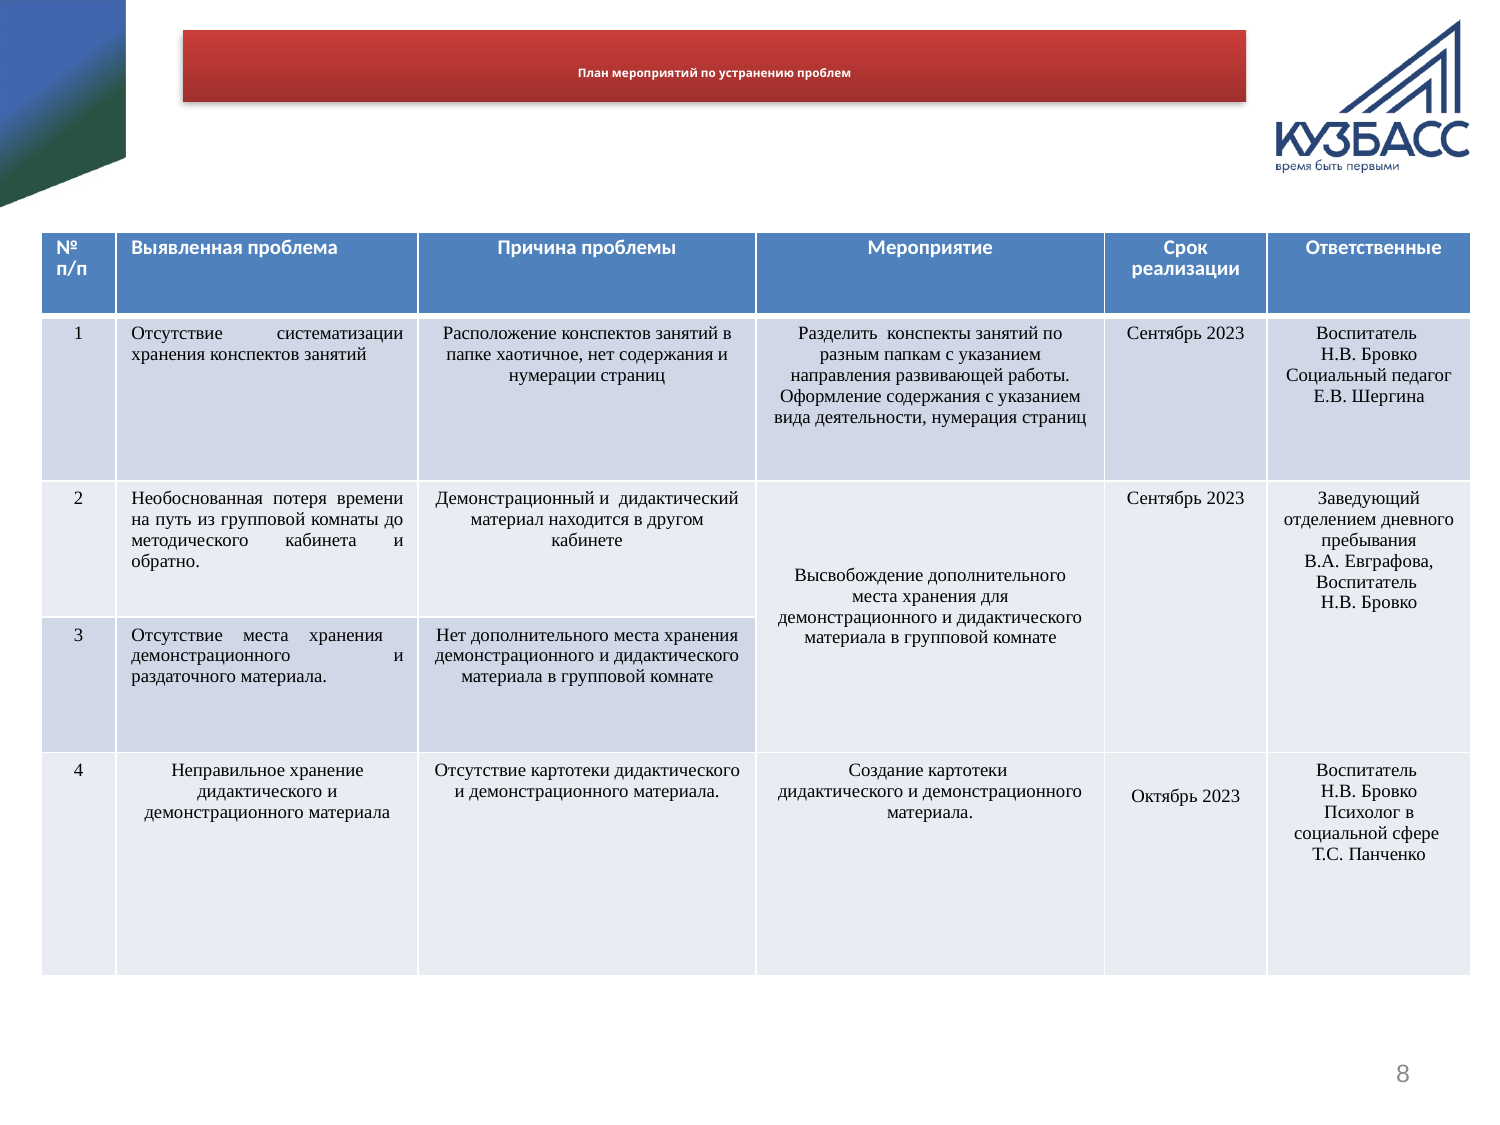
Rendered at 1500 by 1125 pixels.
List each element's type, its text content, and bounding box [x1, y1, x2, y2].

table_header Срок реализации [1105, 233, 1266, 313]
table_cell Сентябрь 2023 [1105, 319, 1266, 480]
table_cell Необоснованная потеря времени на путь из групповой комнаты до методического кабинета и обратно. [117, 482, 417, 616]
slide_number 8 [1074, 1042, 1425, 1103]
table_cell 1 [42, 319, 115, 480]
table_cell Сентябрь 2023 [1105, 482, 1266, 752]
table_cell 4 [42, 753, 115, 975]
table_cell Расположение конспектов занятий в папке хаотичное, нет содержания и нумерации страниц [419, 319, 755, 480]
table_cell 2 [42, 482, 115, 616]
table_cell Демонстрационный и дидактический материал находится в другом кабинете [419, 482, 755, 616]
title План мероприятий по устранению проблем [183, 30, 1247, 102]
table_cell Высвобождение дополнительного места хранения для демонстрационного и дидактического материала в групповой комнате [757, 482, 1104, 752]
table_header № п/п [42, 233, 115, 313]
table_cell Воспитатель Н.В. Бровко Социальный педагог Е.В. Шергина [1268, 319, 1470, 480]
table_cell Заведующий отделением дневного пребывания В.А. Евграфова, Воспитатель Н.В. Бровко [1268, 482, 1470, 752]
table_header Причина проблемы [419, 233, 755, 313]
table_cell Отсутствие картотеки дидактического и демонстрационного материала. [419, 753, 755, 975]
table_cell Неправильное хранение дидактического и демонстрационного материала [117, 753, 417, 975]
table_cell Октябрь 2023 [1105, 753, 1266, 975]
table_header Мероприятие [757, 233, 1104, 313]
table_cell Отсутствие места хранения демонстрационного и раздаточного материала. [117, 618, 417, 752]
table_header Выявленная проблема [117, 233, 417, 313]
picture [1276, 19, 1470, 173]
table_cell Создание картотеки дидактического и демонстрационного материала. [757, 753, 1104, 975]
table_header Ответственные [1268, 233, 1470, 313]
table_cell Воспитатель Н.В. Бровко Психолог в социальной сфере Т.С. Панченко [1268, 753, 1470, 975]
table_cell Разделить конспекты занятий по разным папкам с указанием направления развивающей работы. Оформление содержания с указанием вида деятельности, нумерация страниц [757, 319, 1104, 480]
picture [0, 0, 126, 208]
table_cell 3 [42, 618, 115, 752]
table_cell Нет дополнительного места хранения демонстрационного и дидактического материала в групповой комнате [419, 618, 755, 752]
table_cell Отсутствие систематизации хранения конспектов занятий [117, 319, 417, 480]
